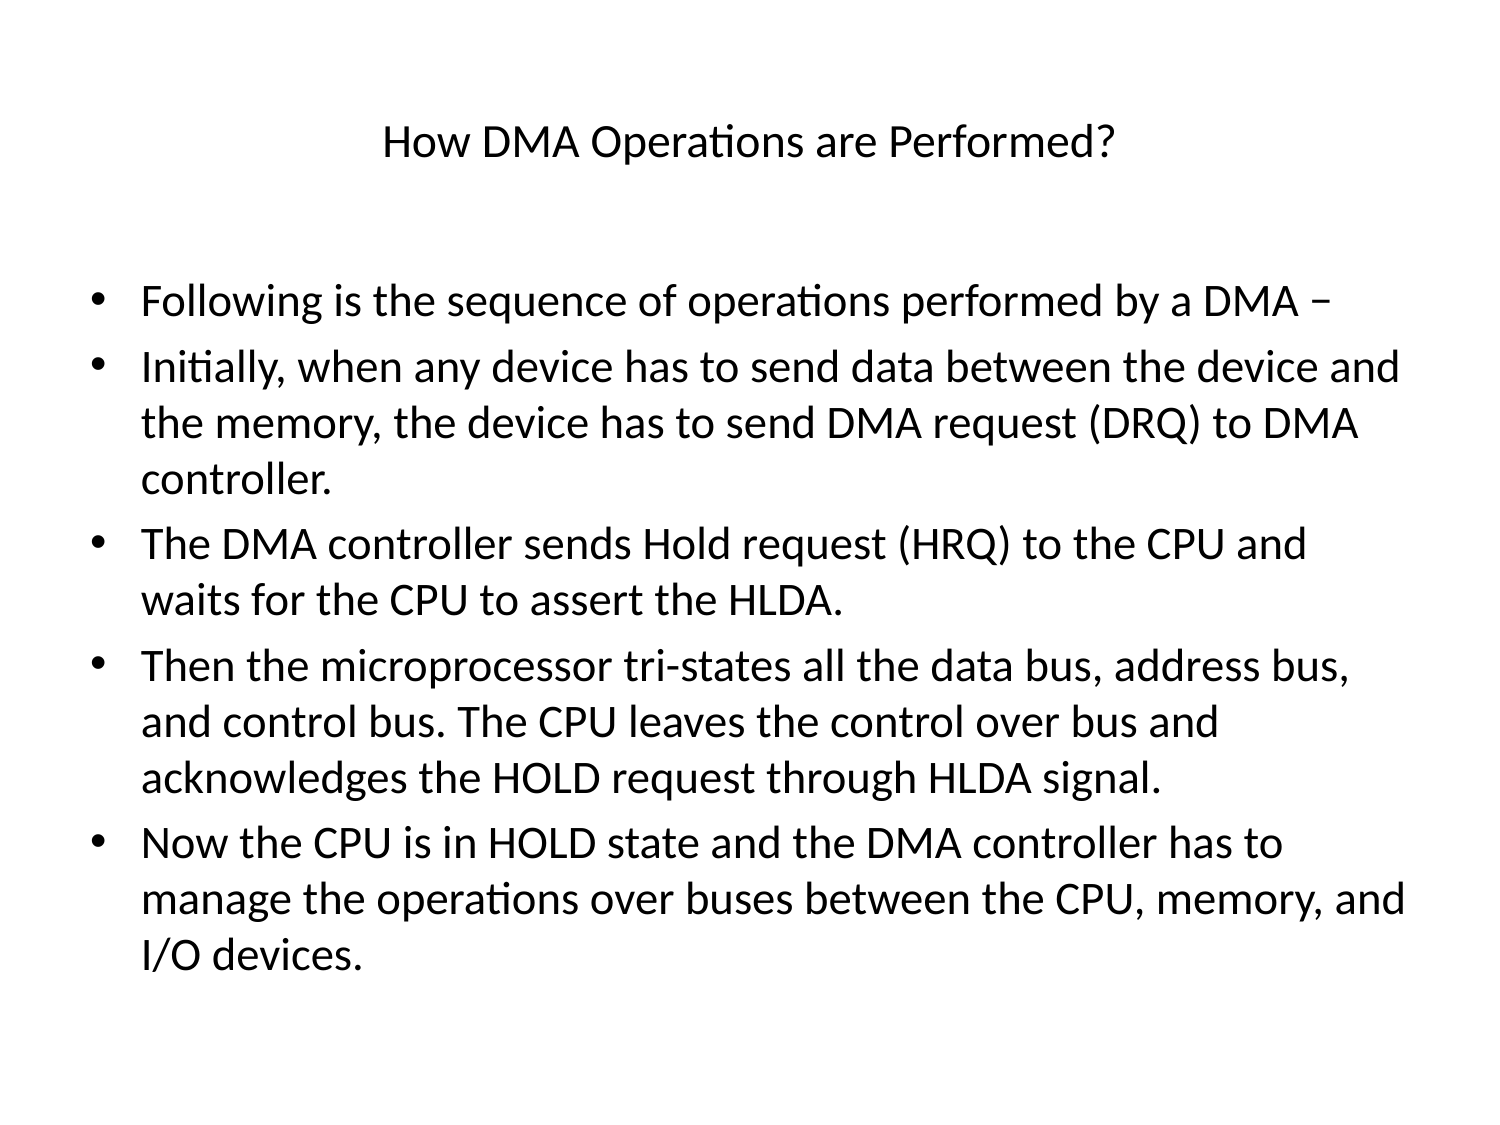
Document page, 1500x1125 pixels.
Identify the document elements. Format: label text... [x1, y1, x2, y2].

title How DMA Operations are Performed? [75, 45, 1425, 233]
list Following is the sequence of operations performed by a DMA − Initially, when any device has to send data between the device and the memory, the device has to send DMA request (DRQ) to DMA controller. The DMA controller sends Hold request (HRQ) to the CPU and waits for the CPU to assert the HLDA. Then the microprocessor tri-states all the data bus, address bus, and control bus. The CPU leaves the control over bus and acknowledges the HOLD request through HLDA signal. Now the CPU is in HOLD state and the DMA controller has to manage the operations over buses between the CPU, memory, and I/O devices. [75, 262, 1425, 1005]
